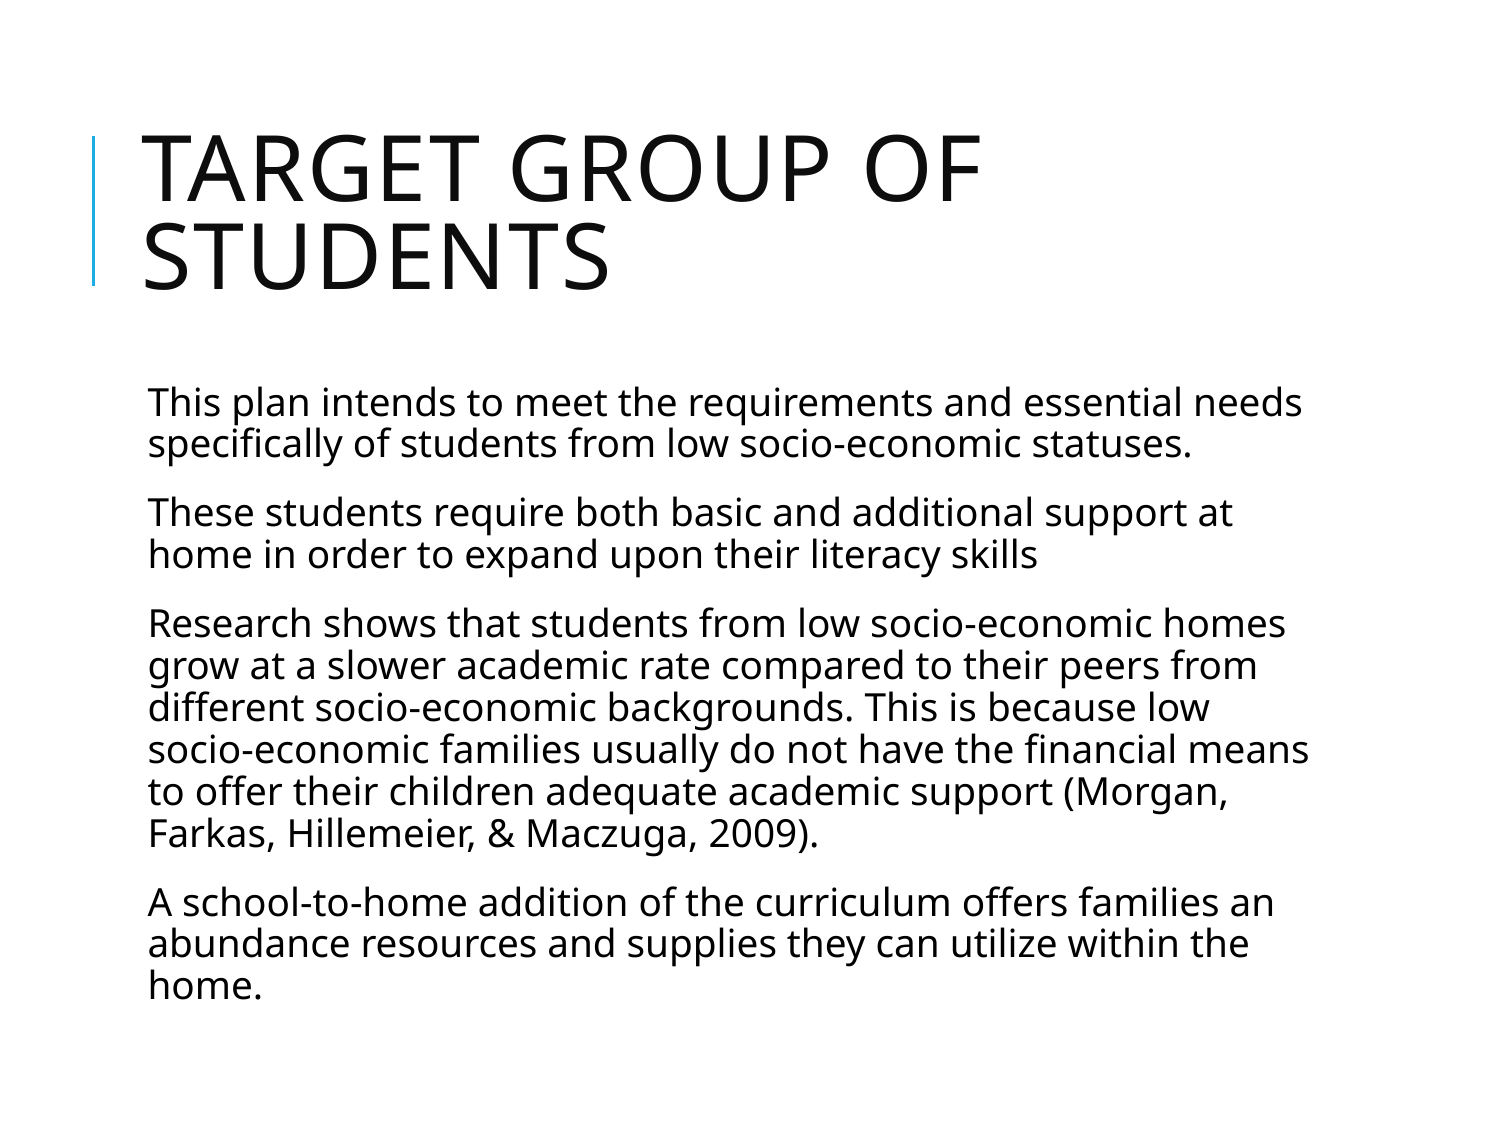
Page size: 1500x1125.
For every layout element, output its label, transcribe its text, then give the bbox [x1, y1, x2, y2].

title Target Group of Students [126, 96, 1322, 342]
list This plan intends to meet the requirements and essential needs specifically of students from low socio-economic statuses. These students require both basic and additional support at home in order to expand upon their literacy skills Research shows that students from low socio-economic homes grow at a slower academic rate compared to their peers from different socio-economic backgrounds. This is because low socio-economic families usually do not have the financial means to offer their children adequate academic support (Morgan, Farkas, Hillemeier, & Maczuga, 2009). A school-to-home addition of the curriculum offers families an abundance resources and supplies they can utilize within the home. [126, 375, 1322, 1035]
